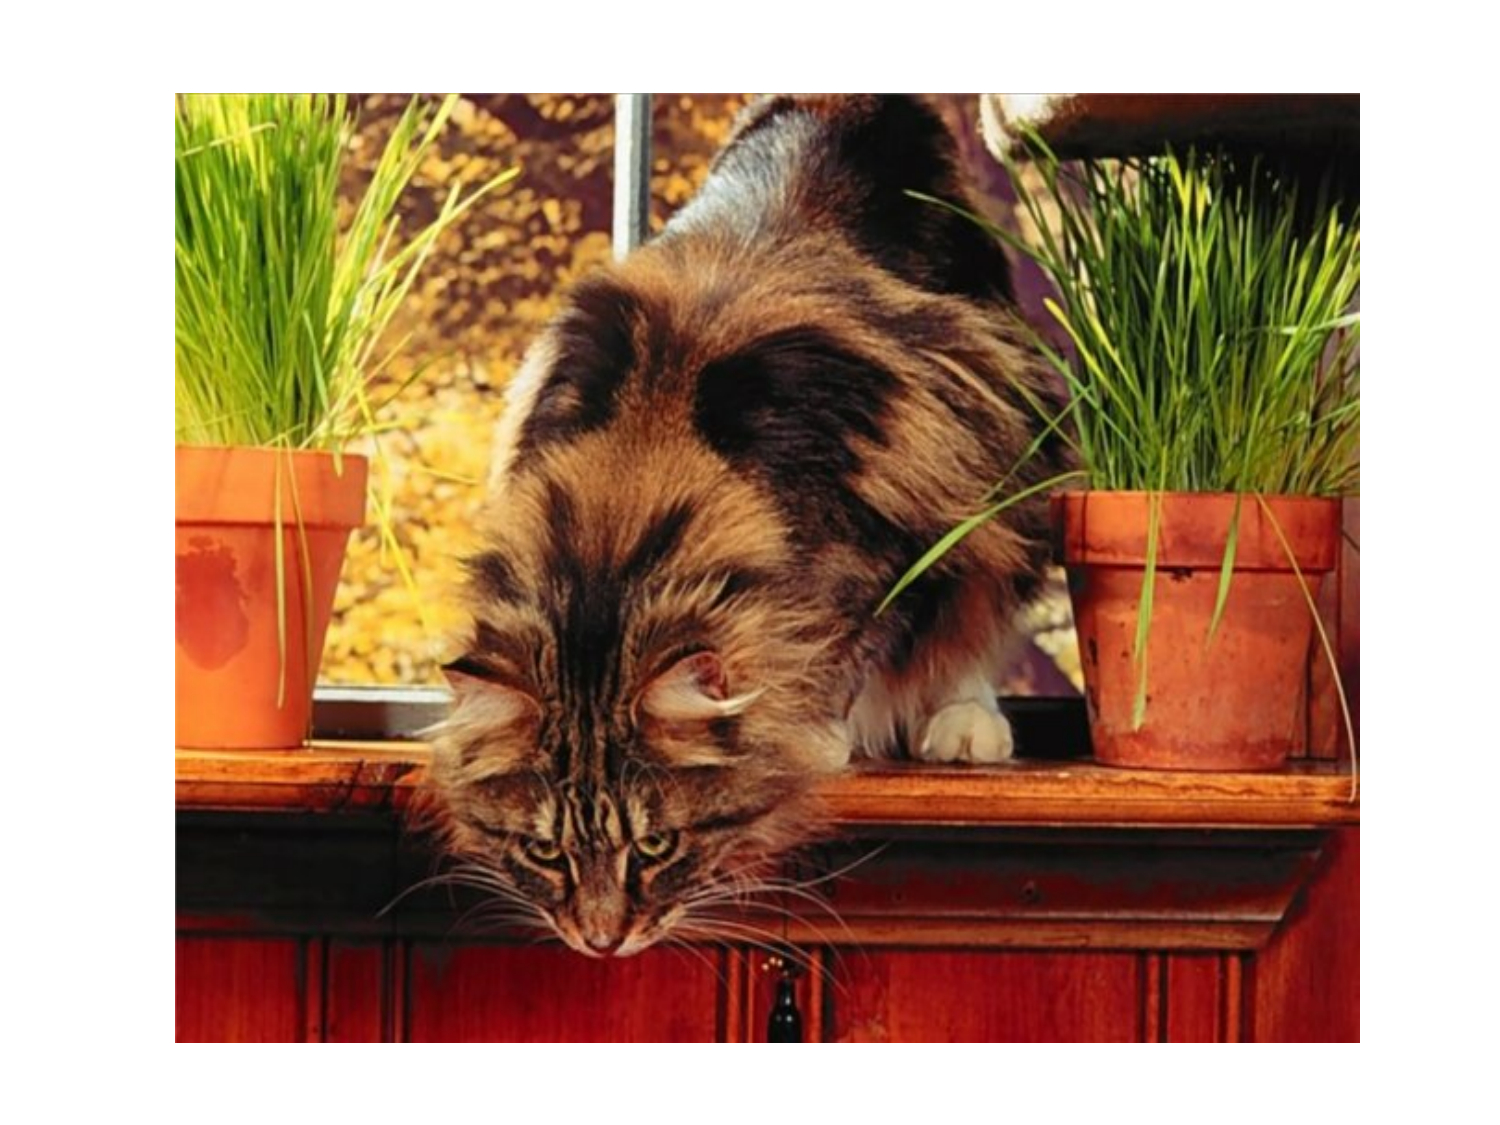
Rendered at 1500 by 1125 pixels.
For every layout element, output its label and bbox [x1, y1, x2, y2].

picture [175, 93, 1360, 1044]
